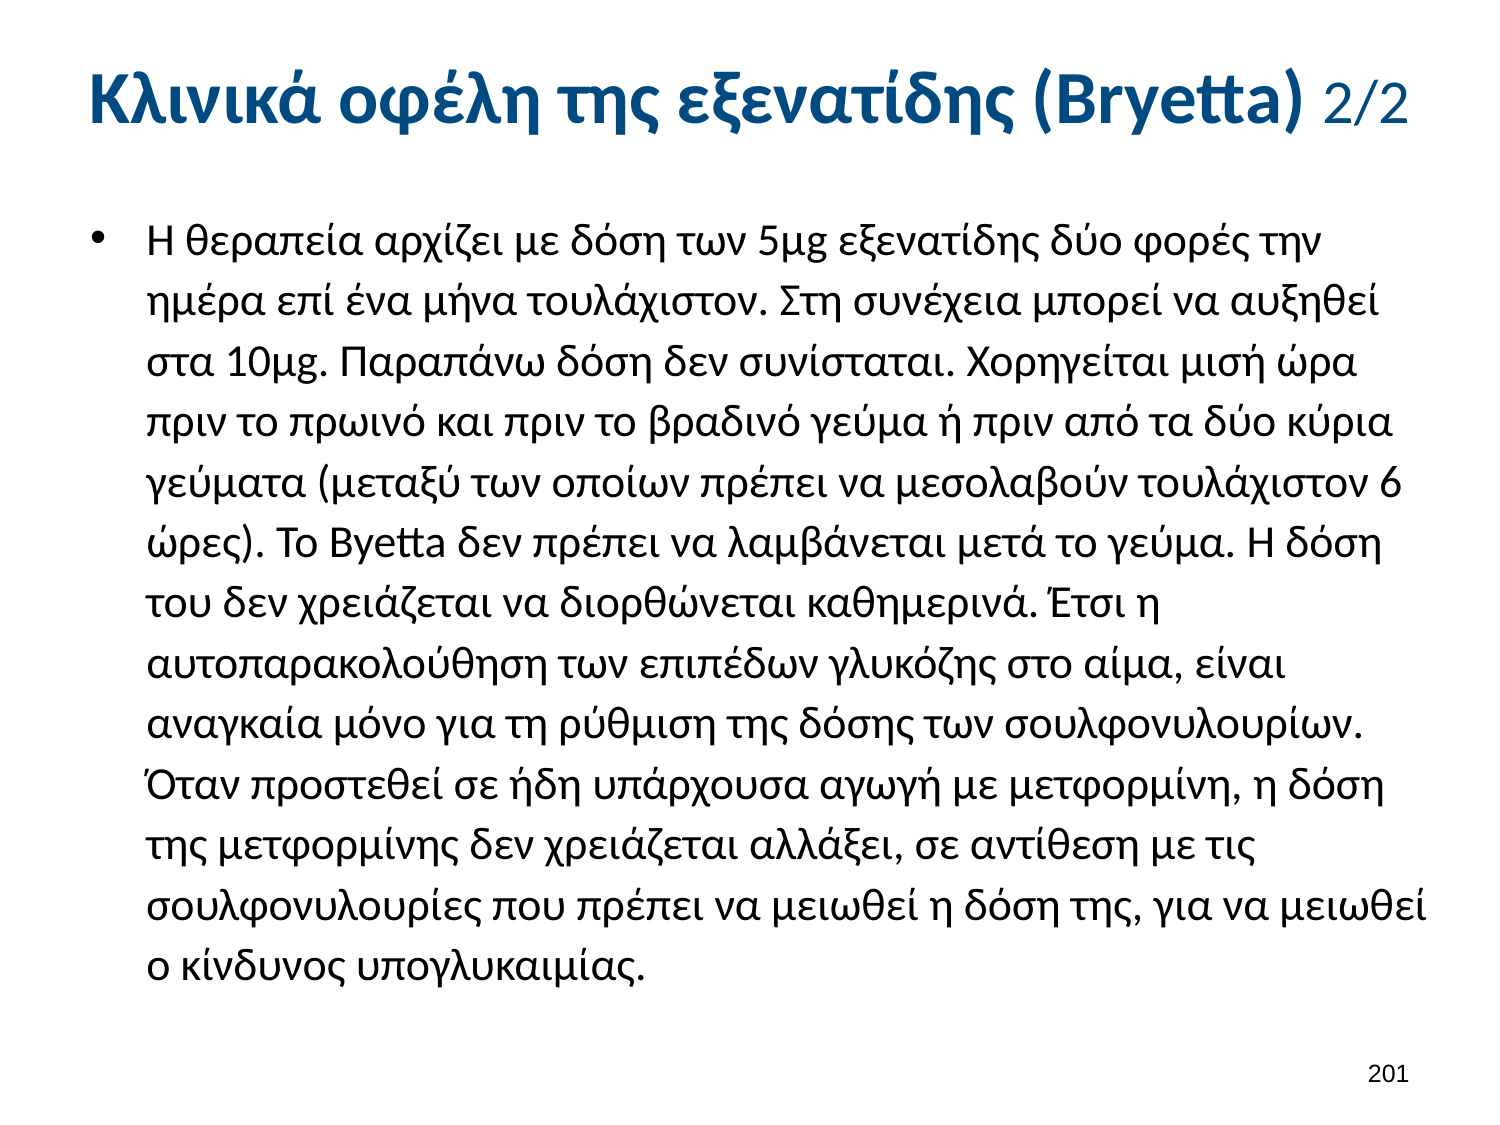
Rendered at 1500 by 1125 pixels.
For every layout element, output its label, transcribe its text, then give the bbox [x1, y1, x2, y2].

title Κλινικά οφέλη της εξενατίδης (Bryetta) 2/2 [0, 19, 1500, 169]
list Η θεραπεία αρχίζει με δόση των 5μg εξενατίδης δύο φορές την ημέρα επί ένα μήνα τουλάχιστον. Στη συνέχεια μπορεί να αυξηθεί στα 10μg. Παραπάνω δόση δεν συνίσταται. Χορηγείται μισή ώρα πριν το πρωινό και πριν το βραδινό γεύμα ή πριν από τα δύο κύρια γεύματα (μεταξύ των οποίων πρέπει να μεσολαβούν τουλάχιστον 6 ώρες). Το Byetta δεν πρέπει να λαμβάνεται μετά το γεύμα. Η δόση του δεν χρειάζεται να διορθώνεται καθημερινά. Έτσι η αυτοπαρακολούθηση των επιπέδων γλυκόζης στο αίμα, είναι αναγκαία μόνο για τη ρύθμιση της δόσης των σουλφονυλουρίων. Όταν προστεθεί σε ήδη υπάρχουσα αγωγή με μετφορμίνη, η δόση της μετφορμίνης δεν χρειάζεται αλλάξει, σε αντίθεση με τις σουλφονυλουρίες που πρέπει να μειωθεί η δόση της, για να μειωθεί ο κίνδυνος υπογλυκαιμίας. [75, 196, 1447, 1083]
slide_number 200 [1074, 1042, 1425, 1103]
